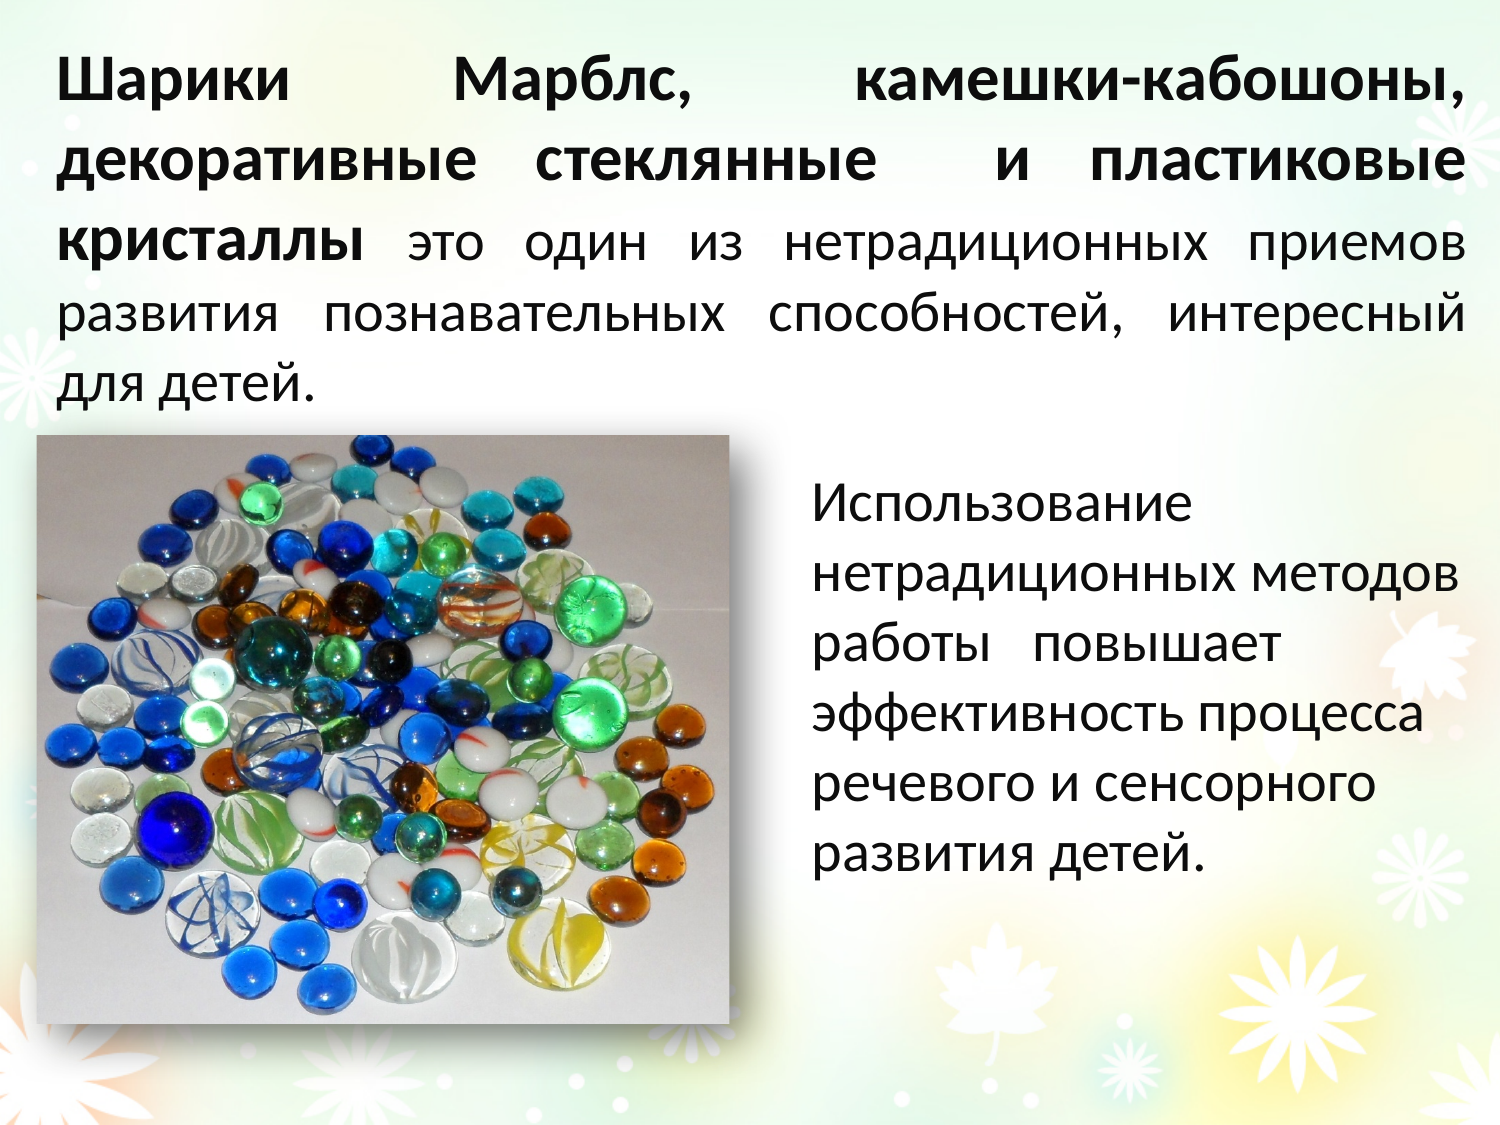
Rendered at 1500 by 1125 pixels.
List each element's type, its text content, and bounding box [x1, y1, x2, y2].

text_box Использование нетрадиционных методов работы повышает эффективность процесса речевого и сенсорного развития детей. [797, 456, 1500, 891]
picture [0, 0, 1500, 1125]
text_box Шарики Марблс, камешки-кабошоны, декоративные стеклянные и пластиковые кристаллы это один из нетрадиционных приемов развития познавательных способностей, интересный для детей. [41, 26, 1483, 436]
